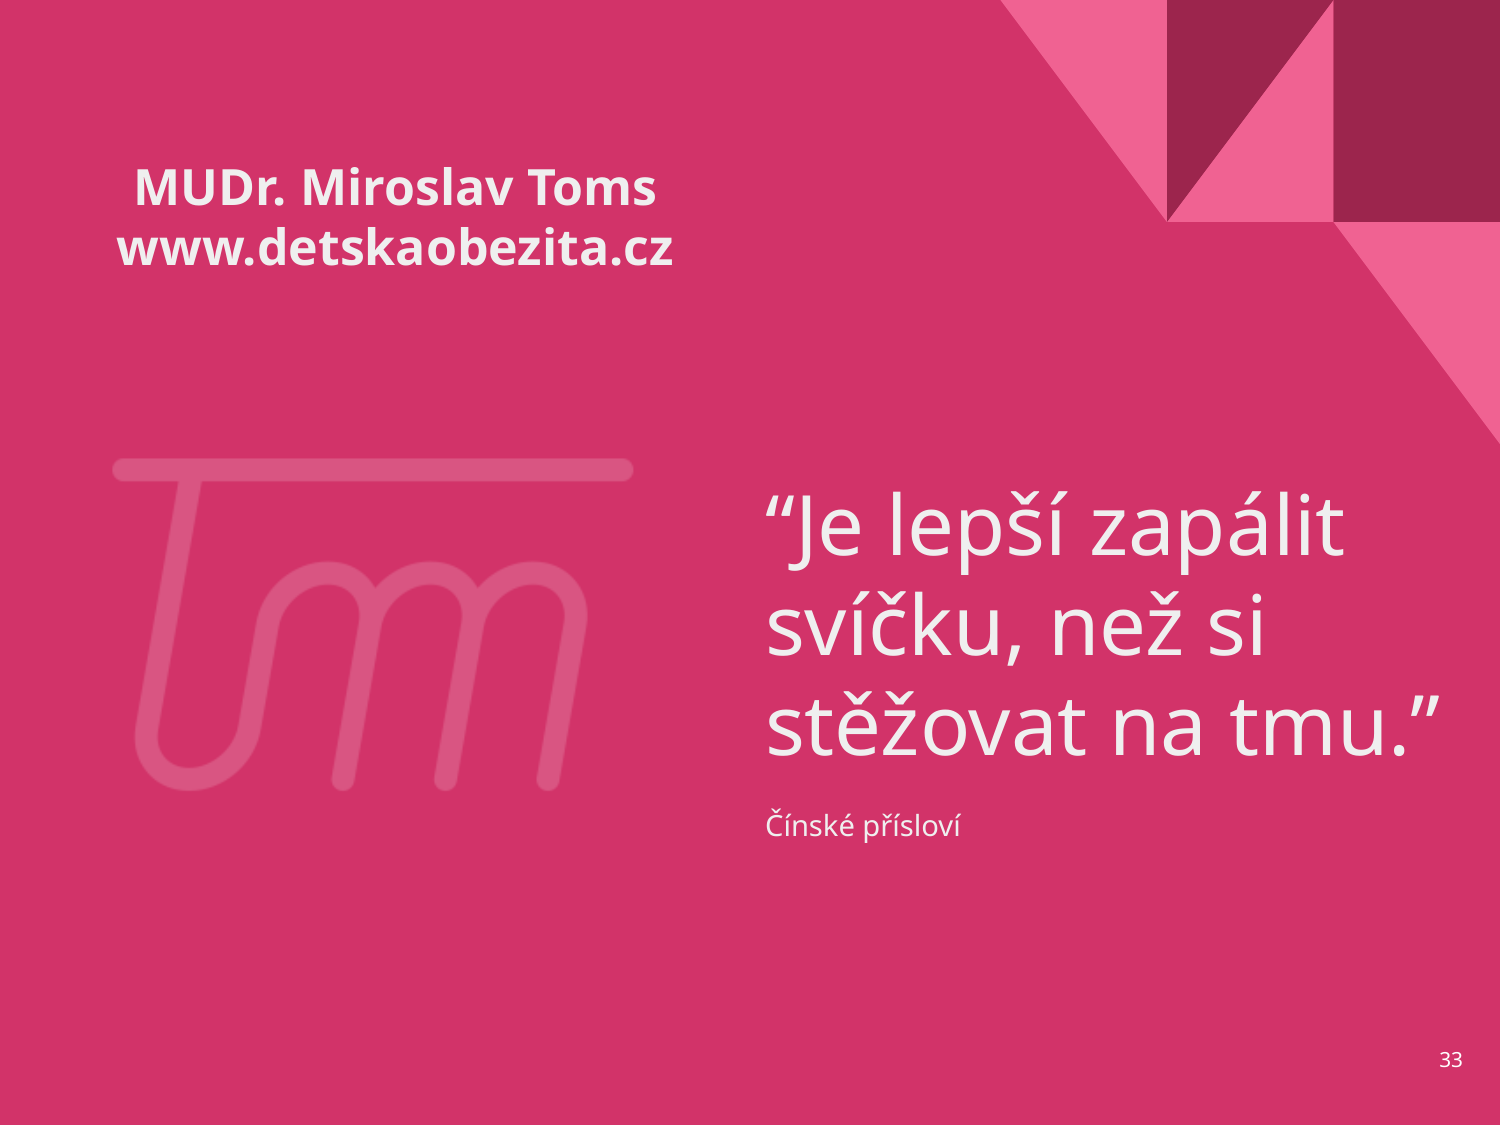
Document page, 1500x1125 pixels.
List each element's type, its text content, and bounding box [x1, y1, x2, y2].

title MUDr. Miroslav Toms www.detskaobezita.cz [10, 68, 781, 363]
picture [111, 456, 640, 794]
slide_number 33 [1387, 1017, 1478, 1104]
text_box “Je lepší zapálit svíčku, než si stěžovat na tmu.” Čínské přísloví [749, 457, 1470, 976]
